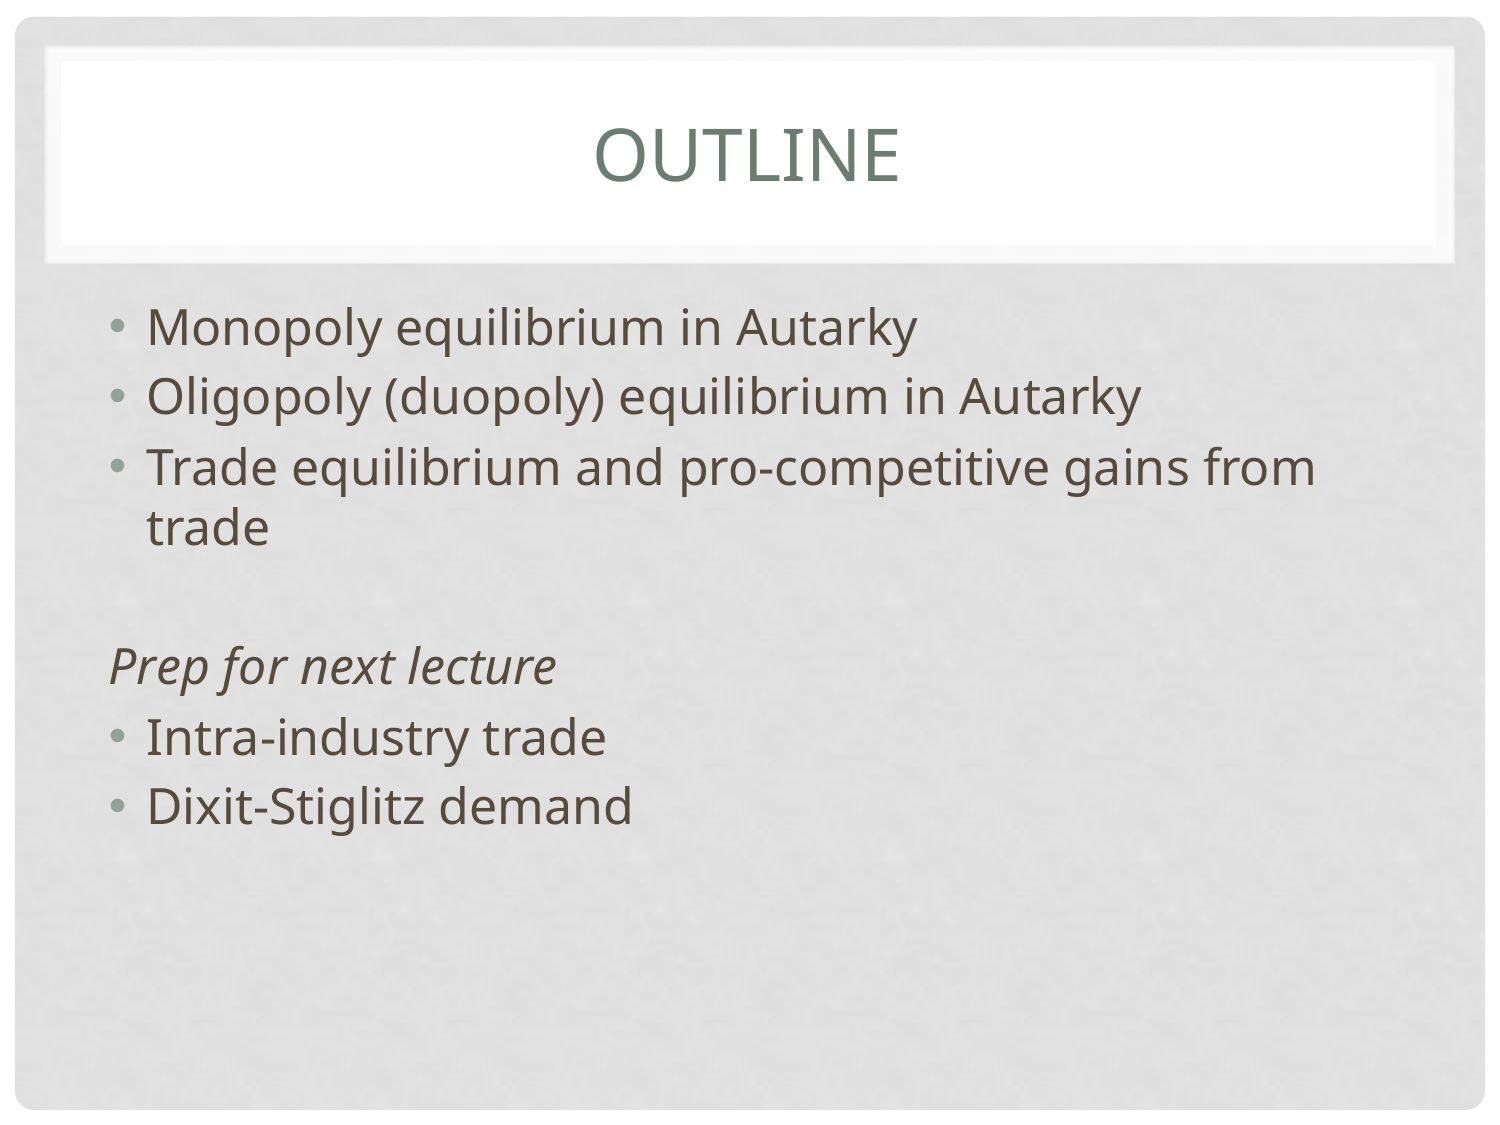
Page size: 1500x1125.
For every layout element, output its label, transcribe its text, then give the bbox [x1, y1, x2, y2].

list Monopoly equilibrium in Autarky Oligopoly (duopoly) equilibrium in Autarky Trade equilibrium and pro-competitive gains from trade Prep for next lecture Intra-industry trade Dixit-Stiglitz demand [75, 287, 1425, 1005]
title Outline [69, 66, 1425, 238]
